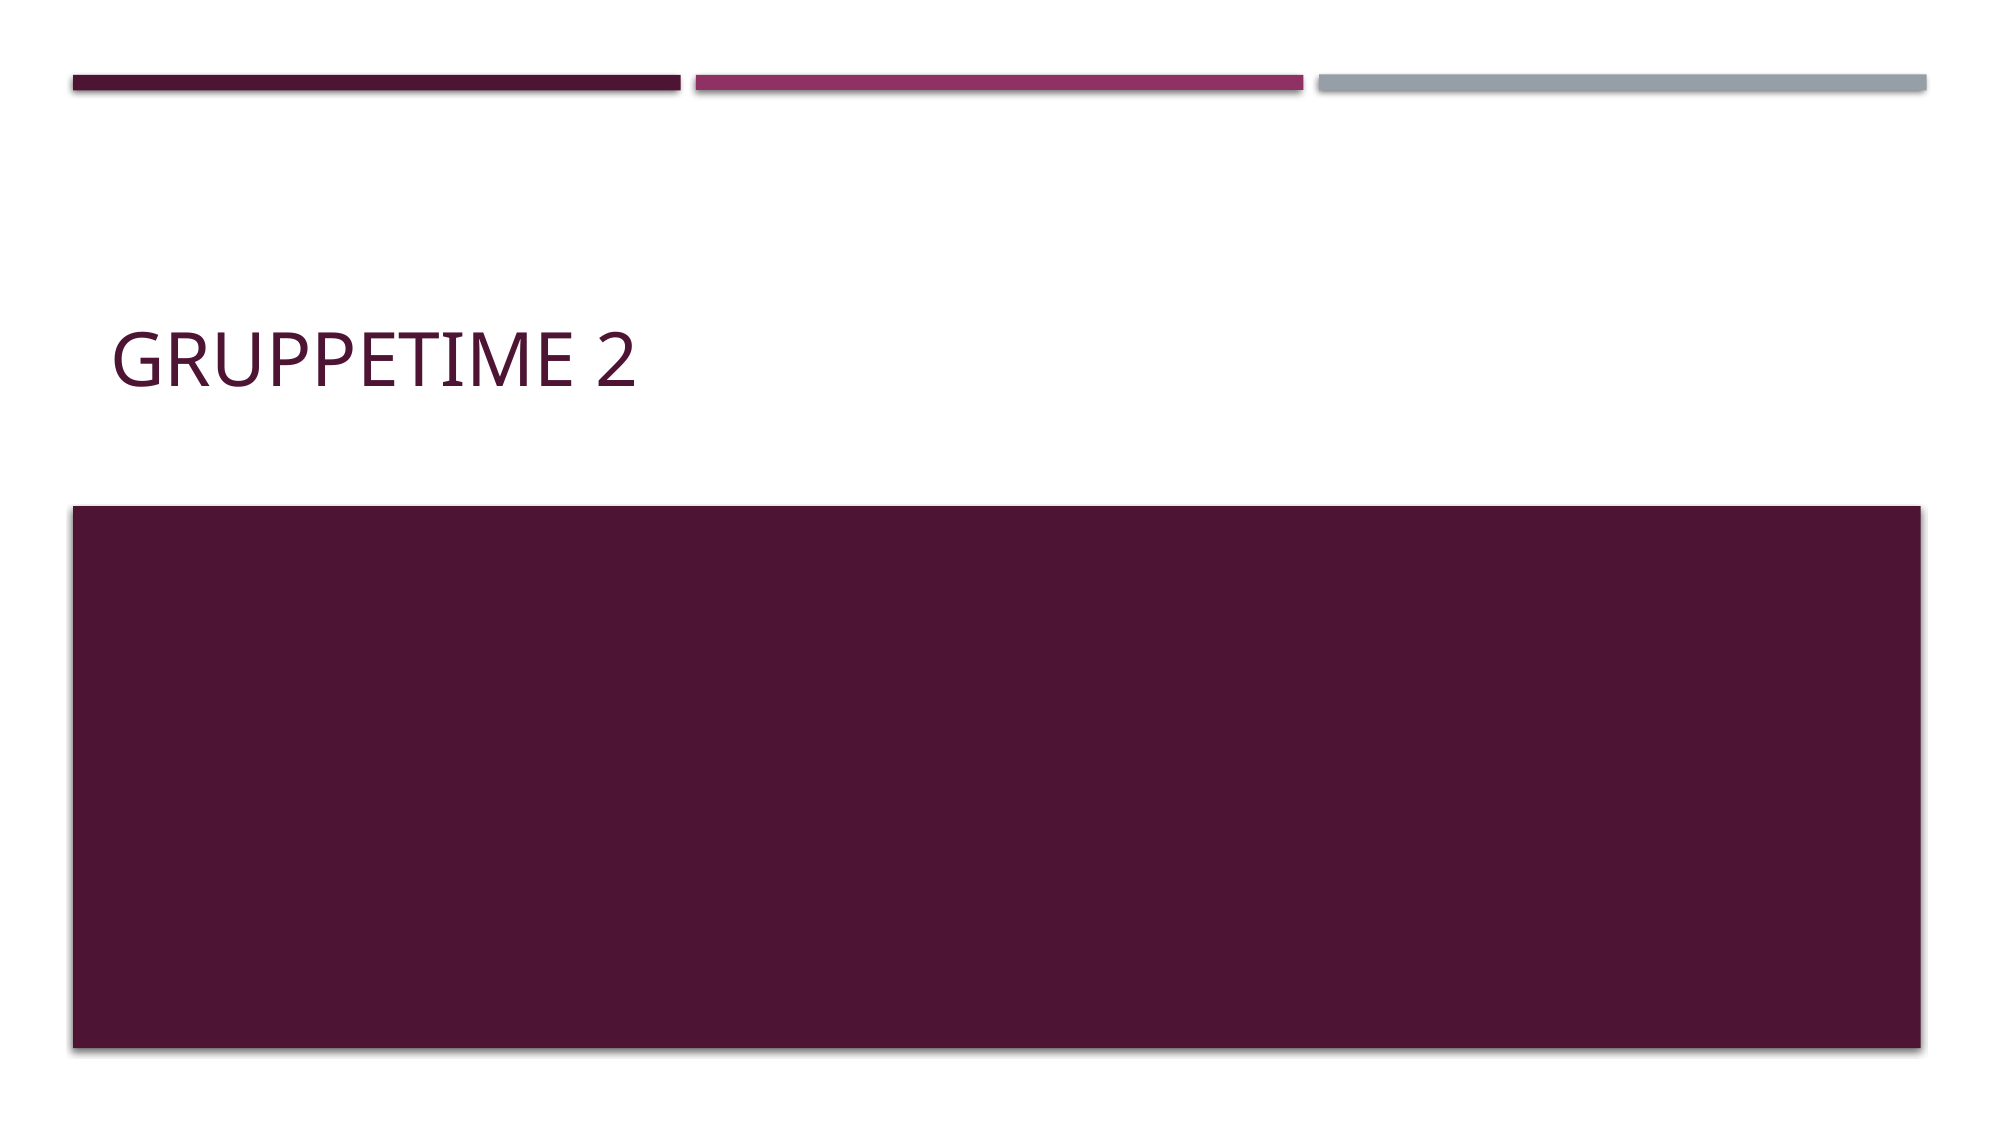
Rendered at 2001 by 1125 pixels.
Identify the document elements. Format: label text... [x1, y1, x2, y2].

title Gruppetime 2 [95, 167, 1899, 410]
